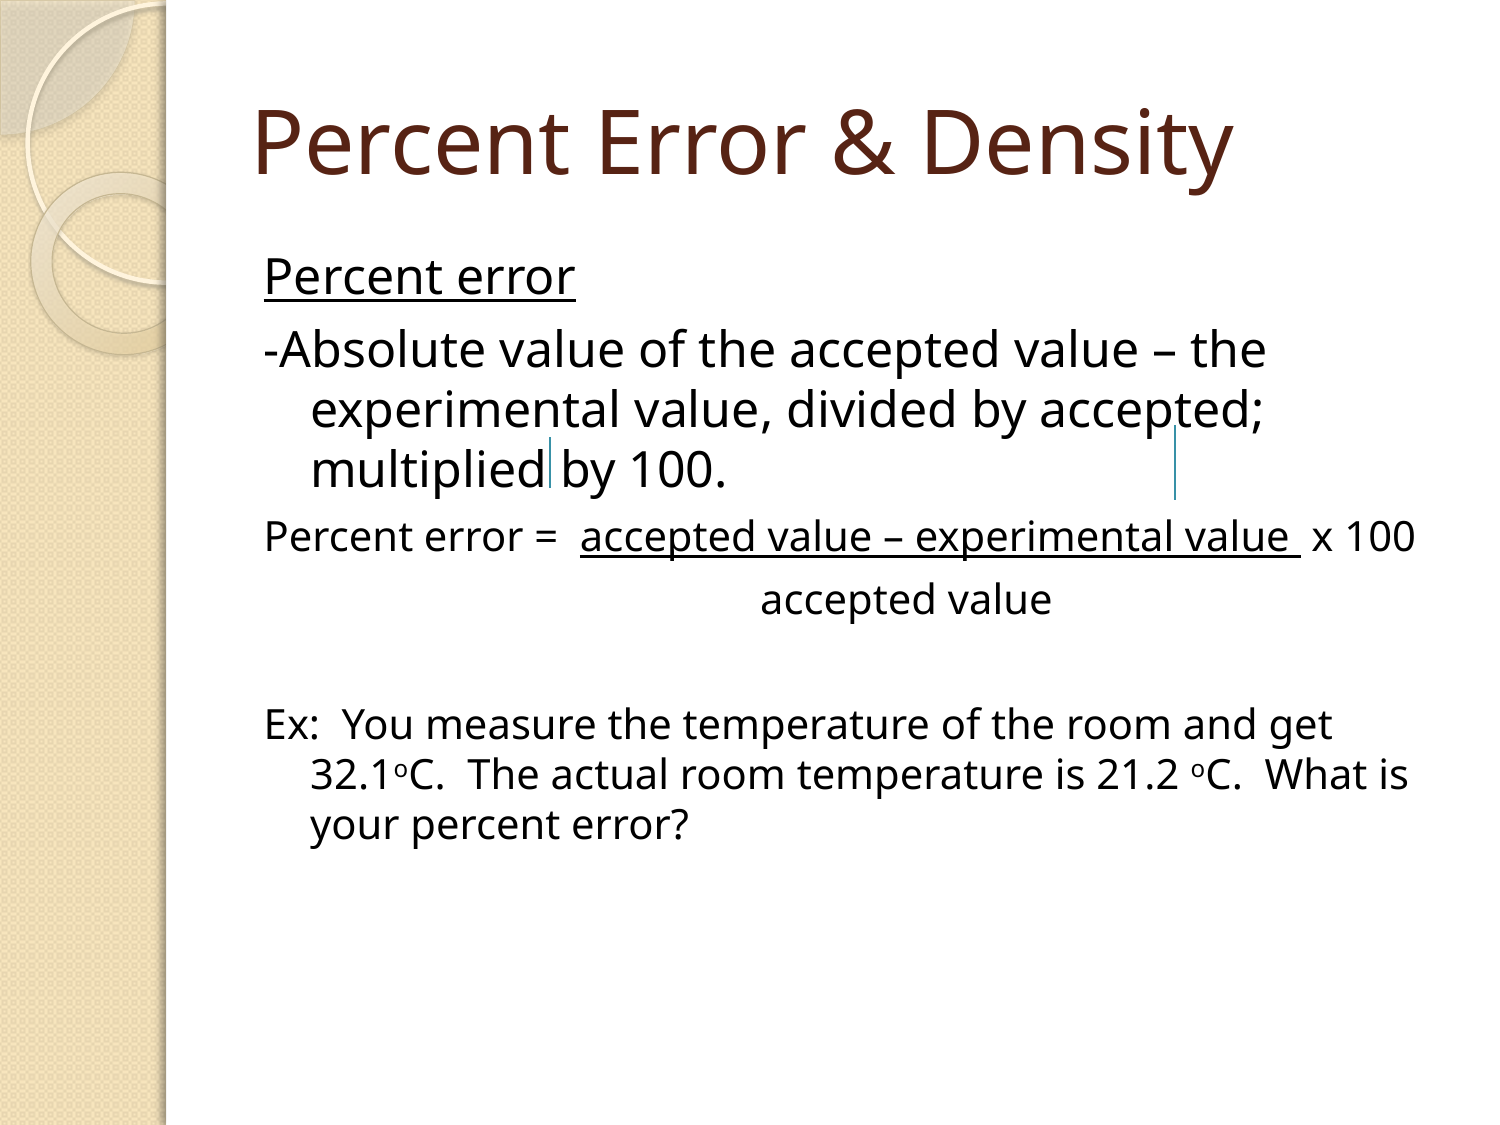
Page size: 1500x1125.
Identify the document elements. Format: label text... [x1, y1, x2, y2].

title Percent Error & Density [235, 45, 1466, 233]
list Percent error -Absolute value of the accepted value – the experimental value, divided by accepted; multiplied by 100. Percent error = accepted value – experimental value x 100 accepted value Ex: You measure the temperature of the room and get 32.1oC. The actual room temperature is 21.2 oC. What is your percent error? [235, 237, 1466, 1025]
